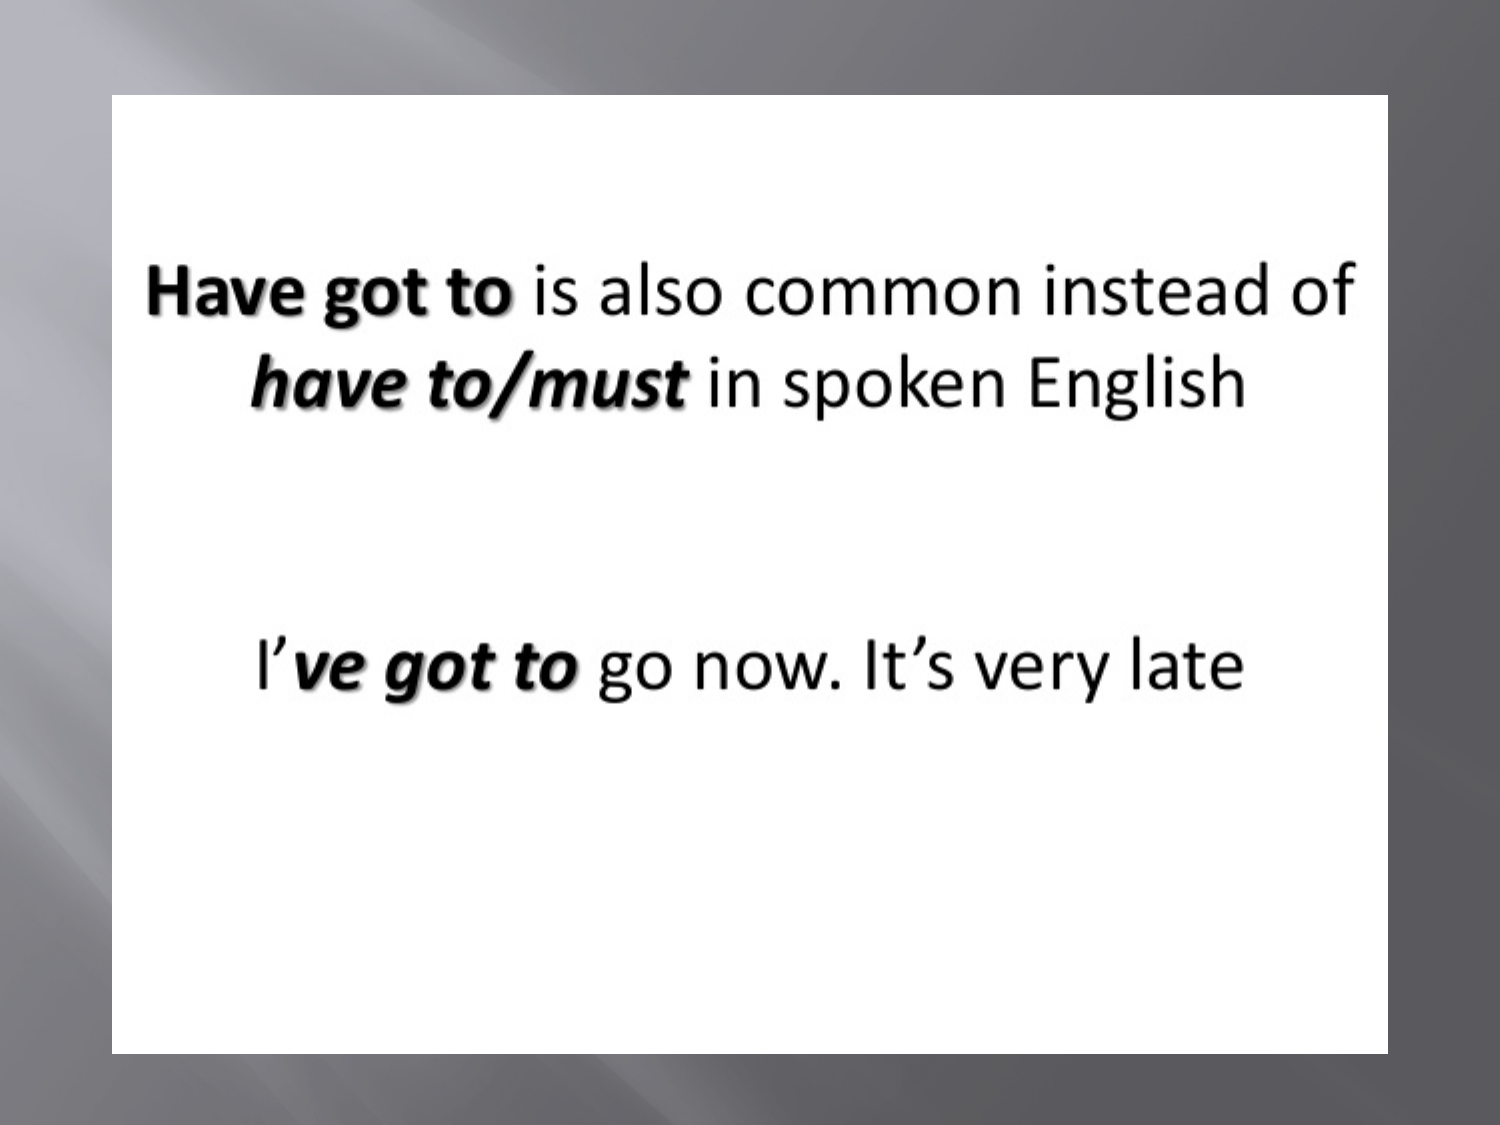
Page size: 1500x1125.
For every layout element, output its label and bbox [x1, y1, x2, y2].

picture [111, 95, 1389, 1054]
